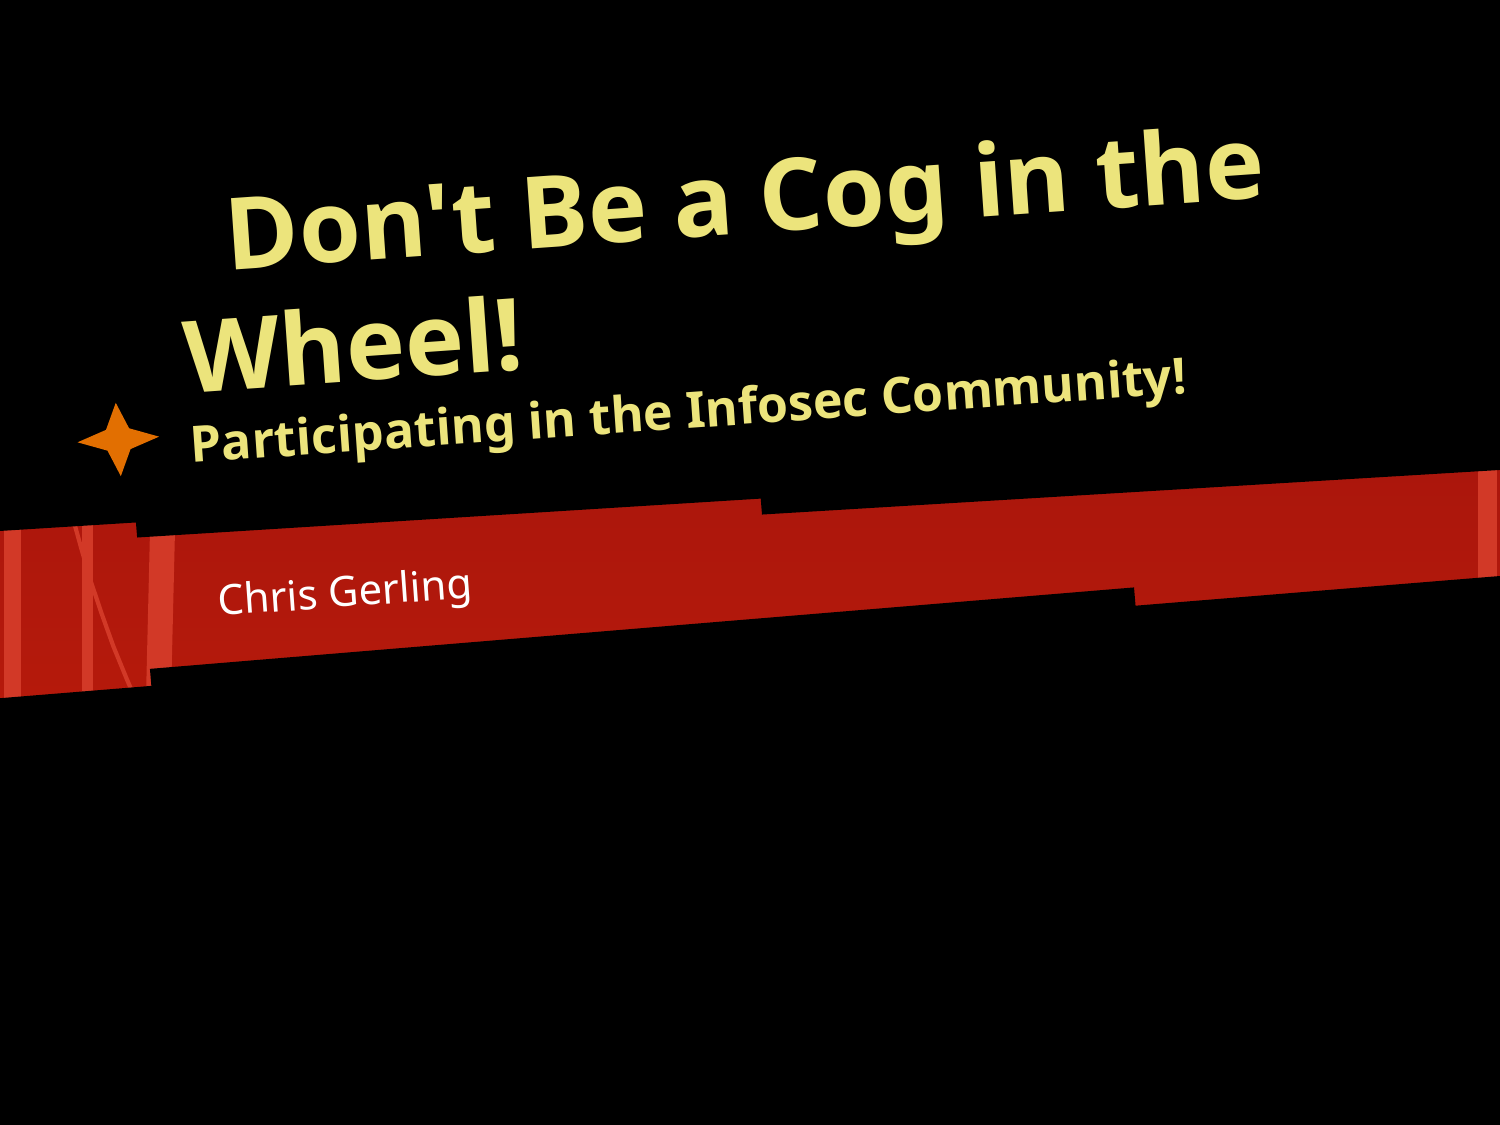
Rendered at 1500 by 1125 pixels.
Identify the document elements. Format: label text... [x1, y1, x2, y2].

title Don't Be a Cog in the Wheel! Participating in the Infosec Community! [154, 69, 1459, 521]
subtitle Chris Gerling [156, 171, 1448, 943]
